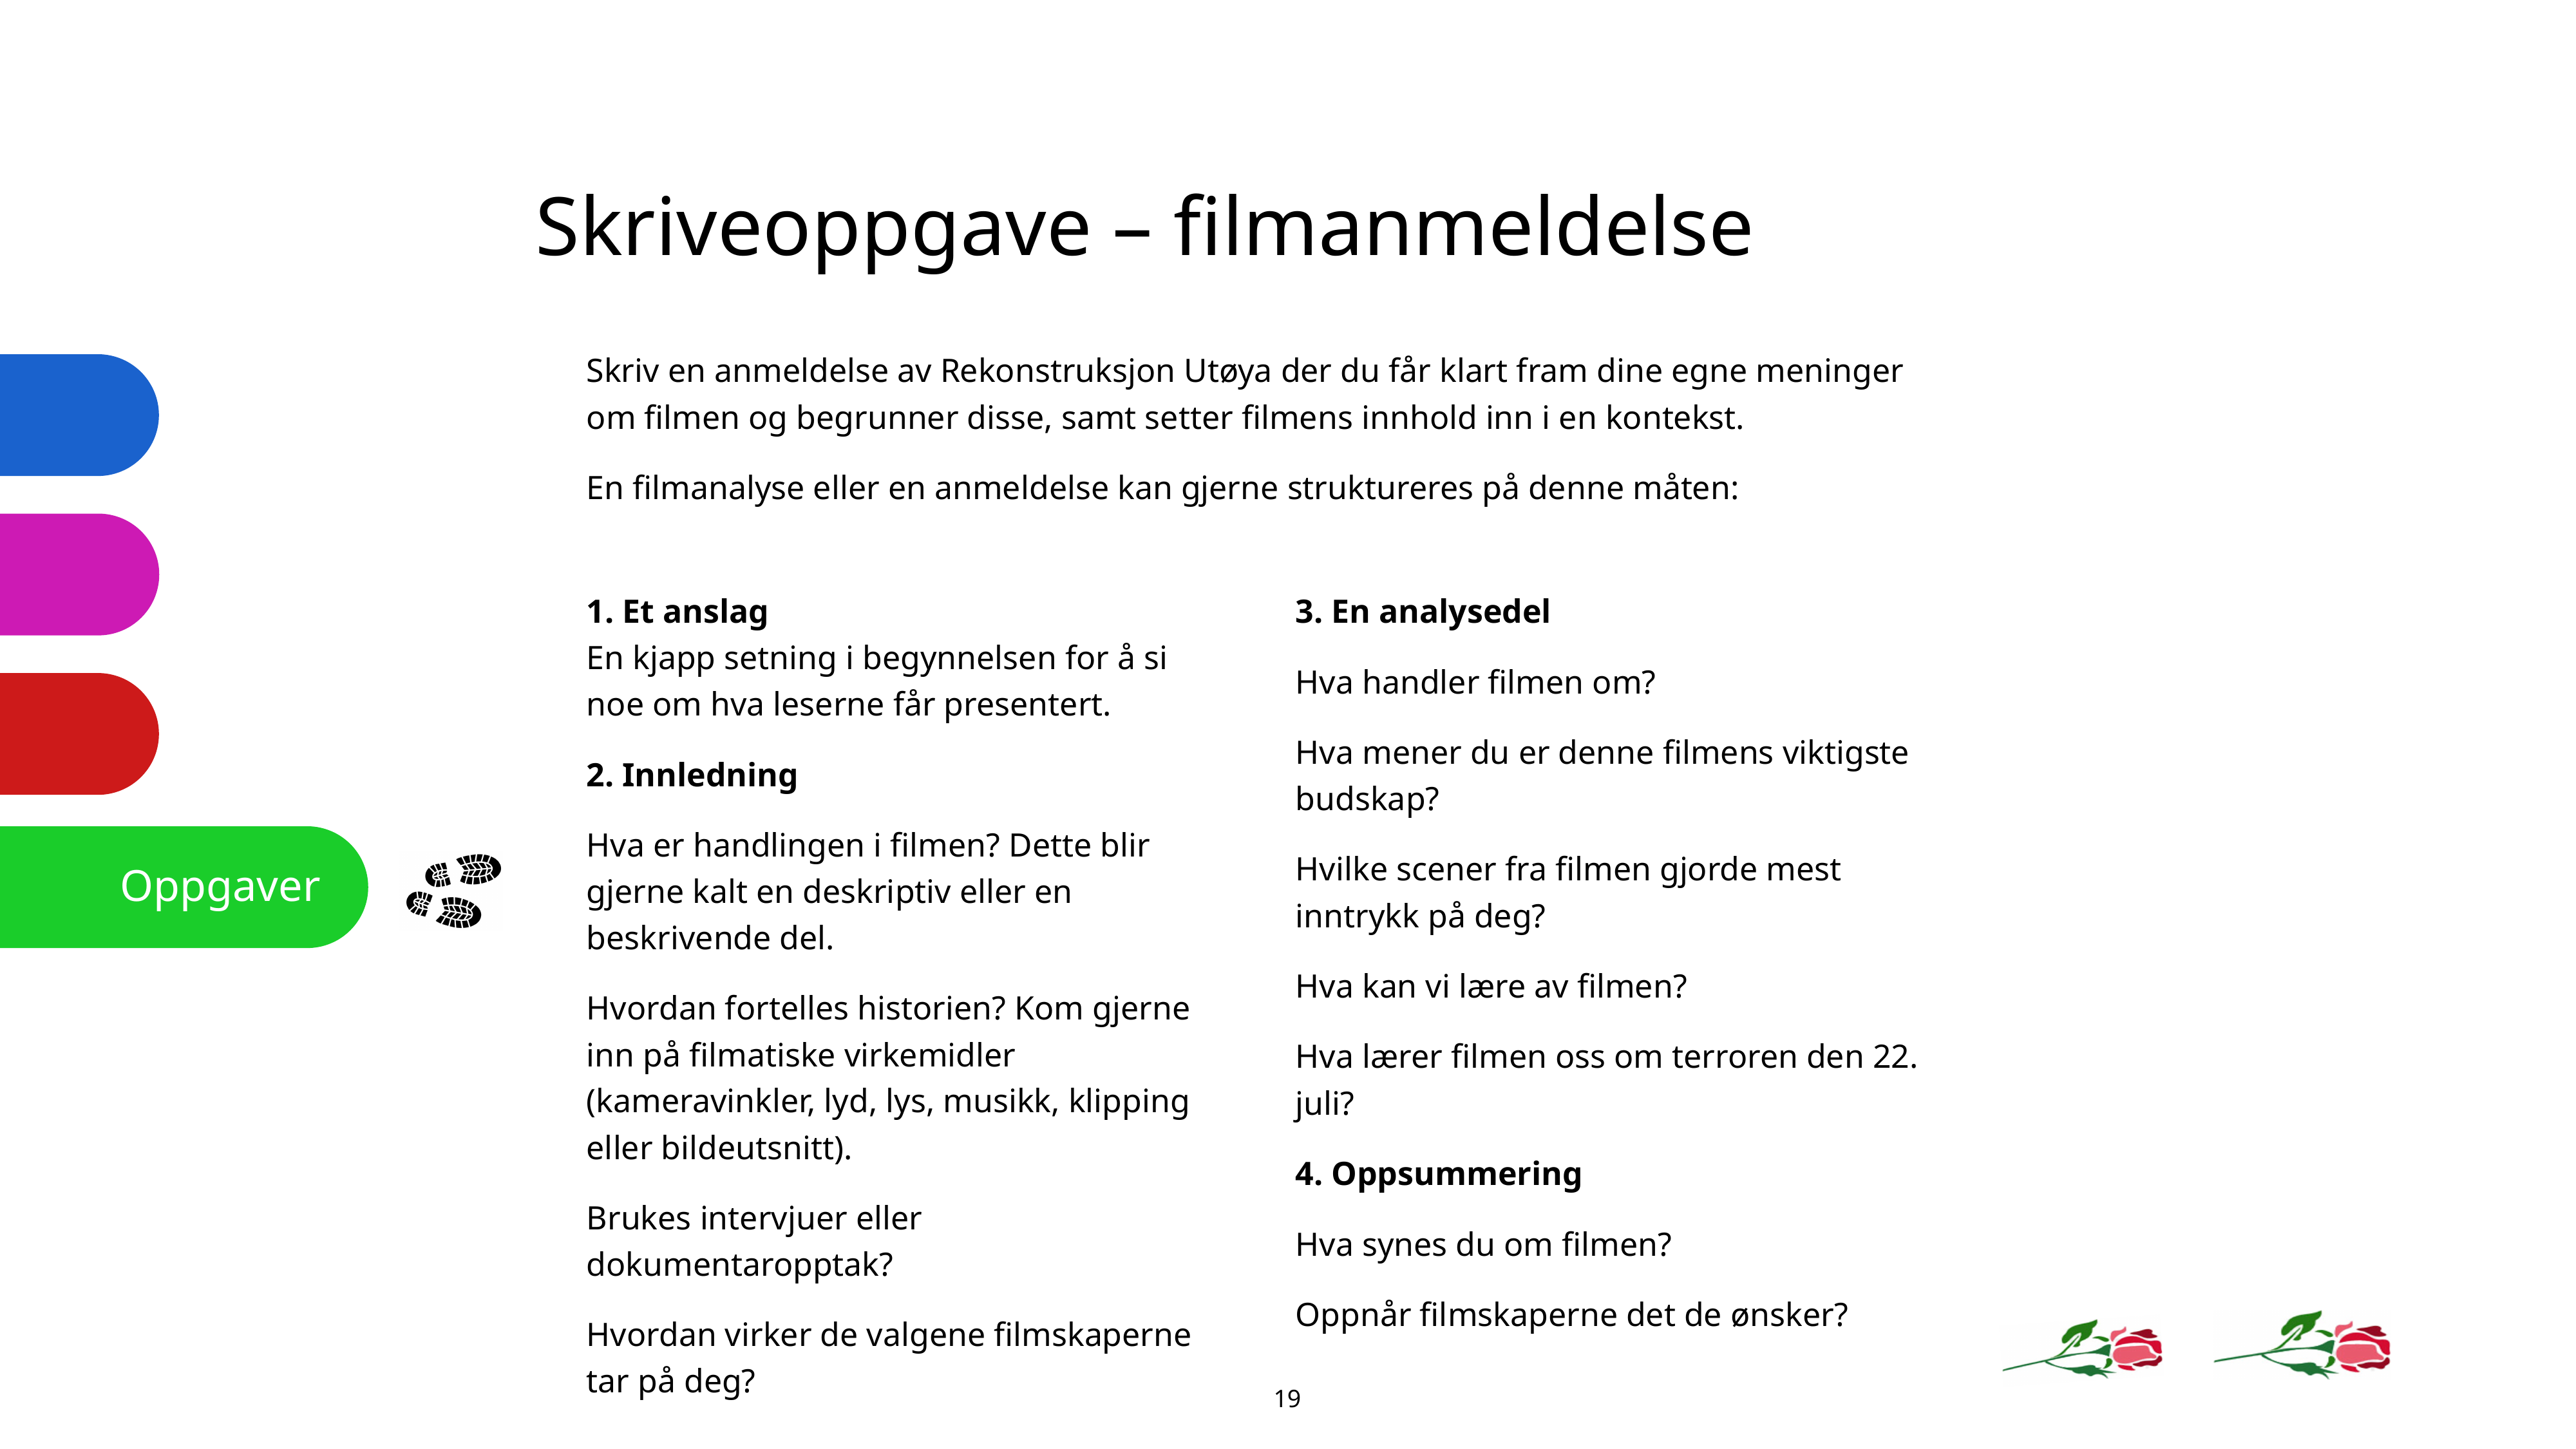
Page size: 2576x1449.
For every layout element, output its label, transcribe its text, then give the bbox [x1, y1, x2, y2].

text_box [0, 673, 159, 795]
text_box Skriv en anmeldelse av Rekonstruksjon Utøya der du får klart fram dine egne meninger om filmen og begrunner disse, samt setter filmens innhold inn i en kontekst. En filmanalyse eller en anmeldelse kan gjerne struktureres på denne måten: [581, 337, 1942, 511]
text_box [0, 354, 159, 477]
slide_number 19 [1267, 1381, 1307, 1422]
text_box 1. Et anslag En kjapp setning i begynnelsen for å si noe om hva leserne får presentert. 2. Innledning Hva er handlingen i filmen? Dette blir gjerne kalt en deskriptiv eller en beskrivende del. Hvordan fortelles historien? Kom gjerne inn på filmatiske virkemidler (kameravinkler, lyd, lys, musikk, klipping eller bildeutsnitt). Brukes intervjuer eller dokumentaropptak? Hvordan virker de valgene filmskaperne tar på deg? 3. En analysedel Hva handler filmen om? Hva mener du er denne filmens viktigste budskap? Hvilke scener fra filmen gjorde mest inntrykk på deg? Hva kan vi lære av filmen? Hva lærer filmen oss om terroren den 22. juli? 4. Oppsummering Hva synes du om filmen? Oppnår filmskaperne det de ønsker? [581, 578, 1942, 1276]
text_box [0, 826, 368, 949]
text_box Skriveoppgave – filmanmeldelse [530, 180, 1761, 278]
picture [400, 839, 503, 943]
picture [2214, 1256, 2390, 1434]
picture [2000, 1269, 2163, 1432]
text_box Oppgaver [115, 858, 327, 916]
text_box [0, 513, 160, 636]
